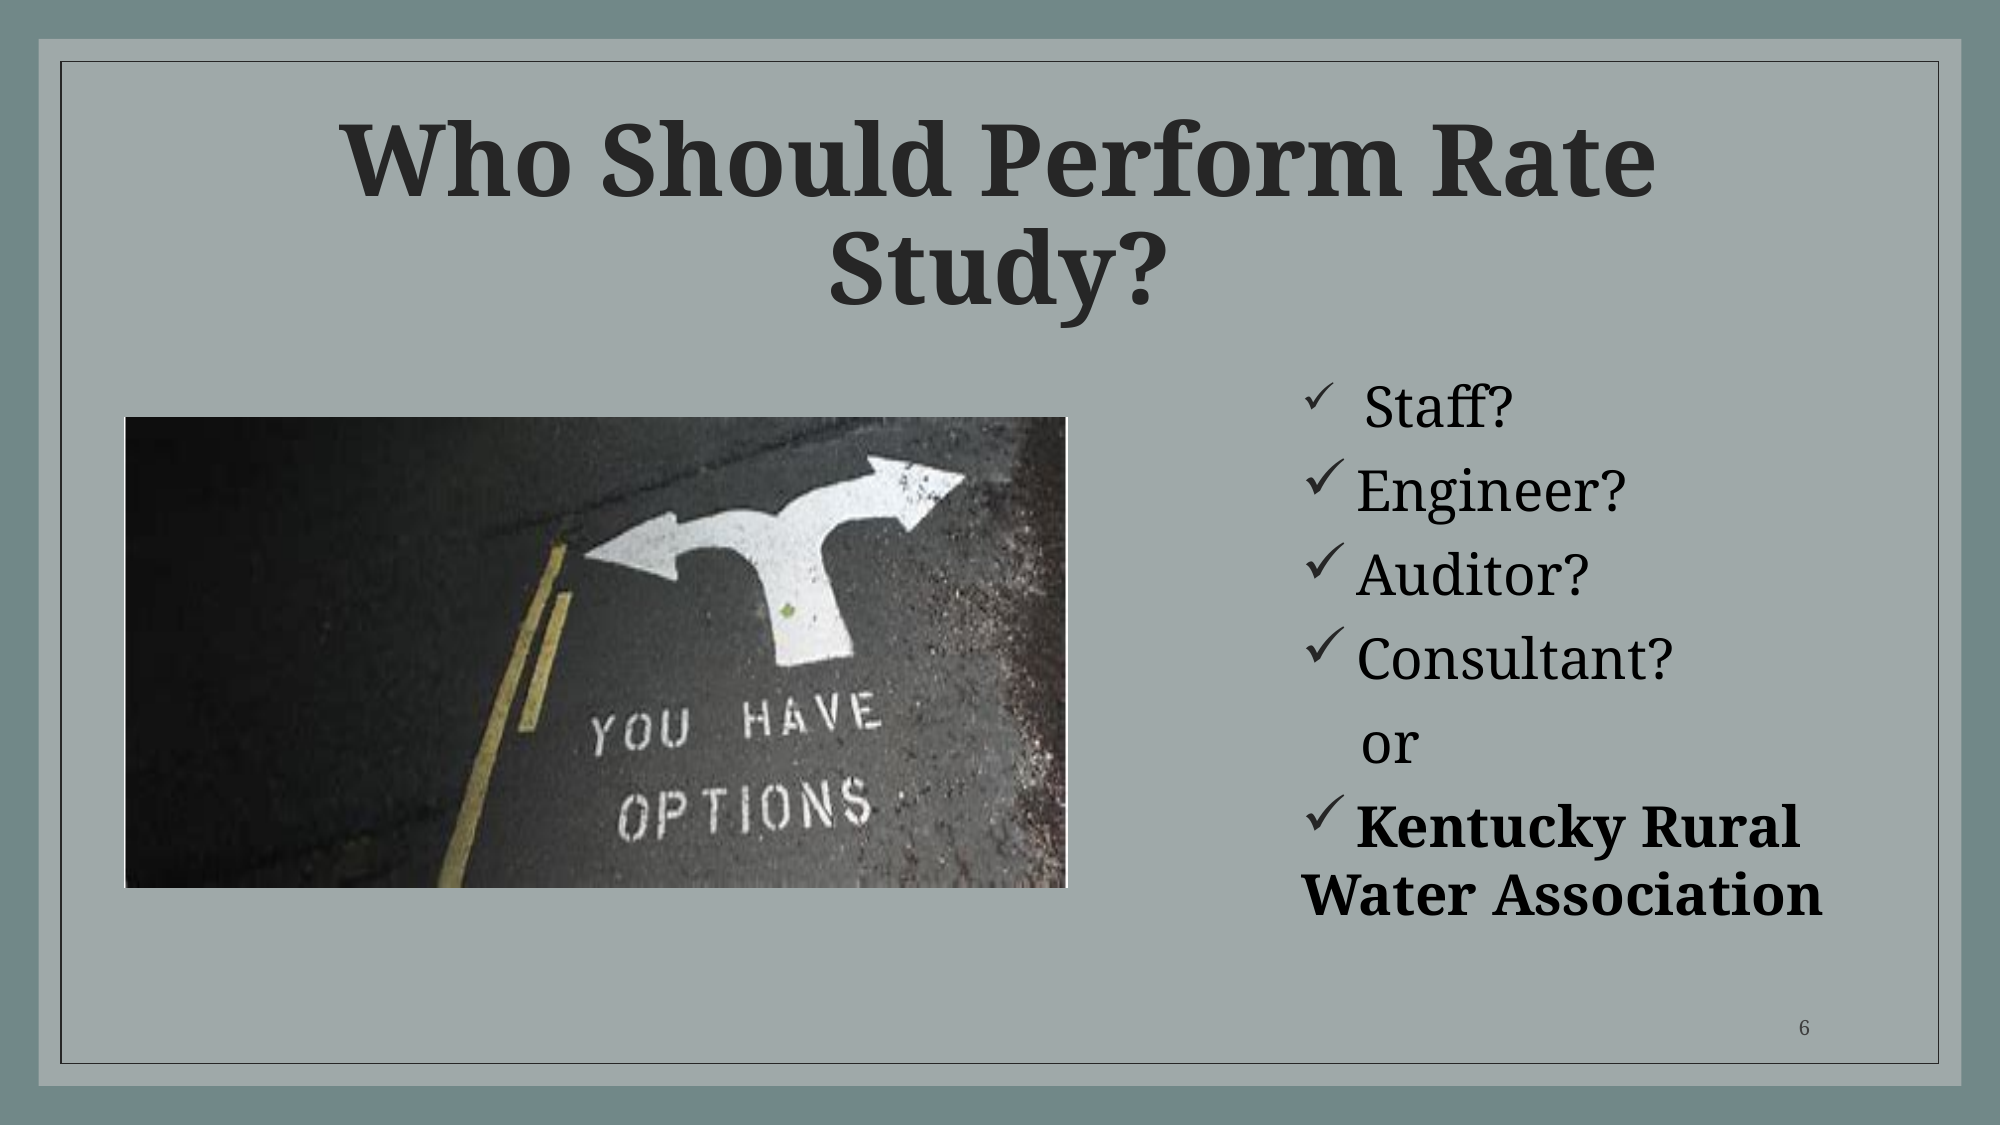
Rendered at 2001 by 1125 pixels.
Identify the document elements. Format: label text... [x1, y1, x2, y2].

title Who Should Perform Rate Study? [174, 105, 1825, 331]
picture [124, 417, 1068, 888]
slide_number 6 [1687, 990, 1825, 1050]
list Staff? Engineer? Auditor? Consultant? or Kentucky Rural Water Association [1286, 363, 1846, 975]
